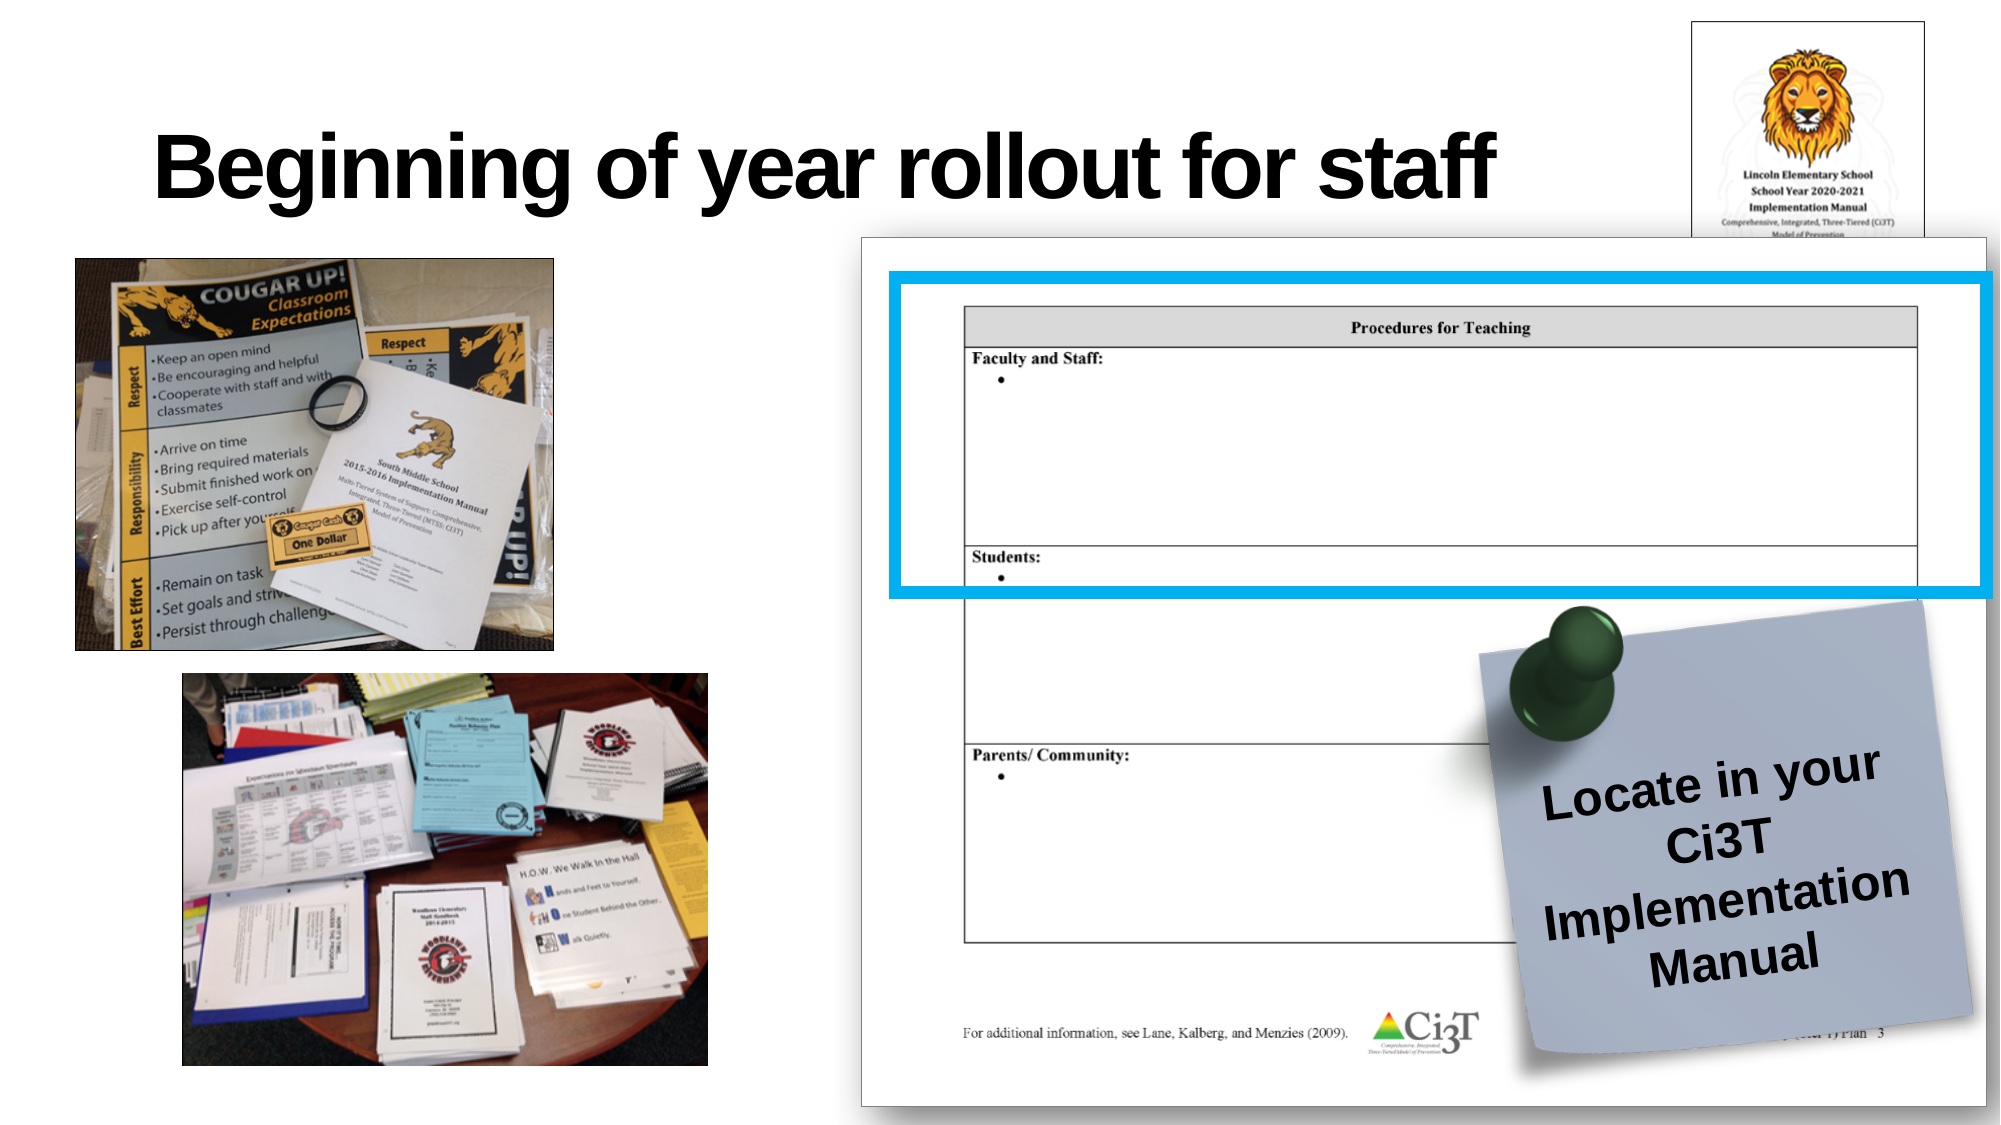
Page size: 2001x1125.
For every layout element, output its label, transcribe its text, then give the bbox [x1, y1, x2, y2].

picture [75, 258, 554, 651]
title Beginning of year rollout for staff [137, 59, 1691, 278]
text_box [1432, 587, 1971, 1075]
picture [861, 21, 1987, 1107]
picture [182, 673, 708, 1066]
picture [902, 285, 1979, 585]
